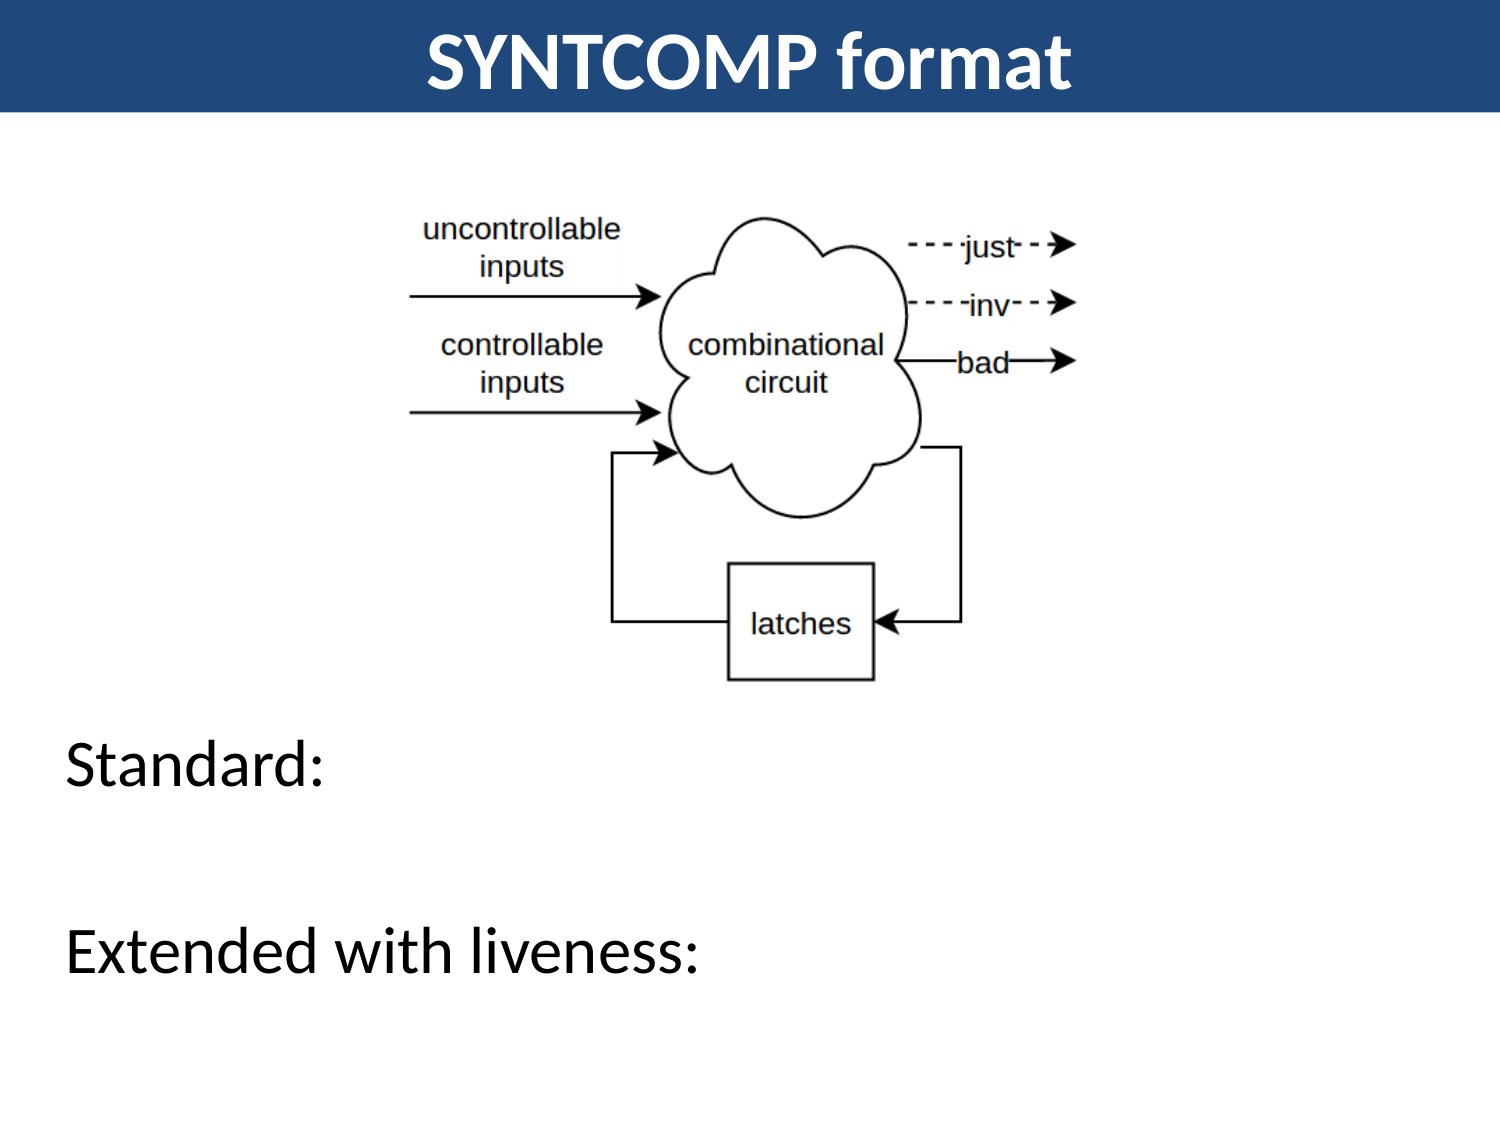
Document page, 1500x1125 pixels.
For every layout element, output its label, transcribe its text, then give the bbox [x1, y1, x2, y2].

picture [399, 199, 1106, 700]
title SYNTCOMP format [0, 0, 1500, 113]
